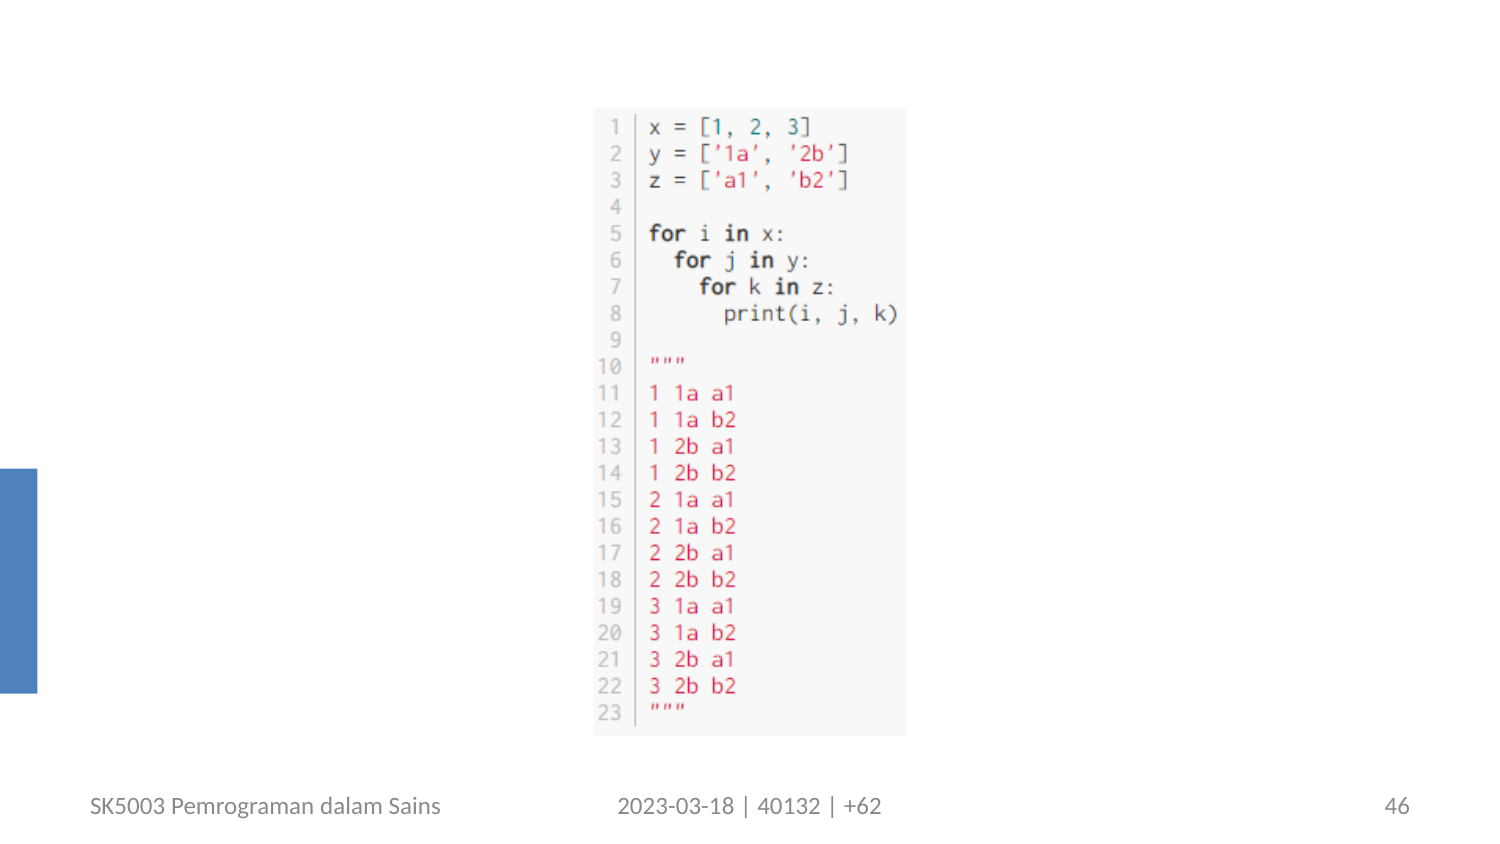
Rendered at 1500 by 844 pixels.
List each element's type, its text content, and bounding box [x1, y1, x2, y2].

picture [594, 108, 906, 736]
slide_number SK5003 Pemrograman dalam Sains [75, 782, 463, 827]
slide_number 46 [1074, 782, 1425, 827]
footer 2023-03-18 | 40132 | +62 [512, 782, 988, 827]
